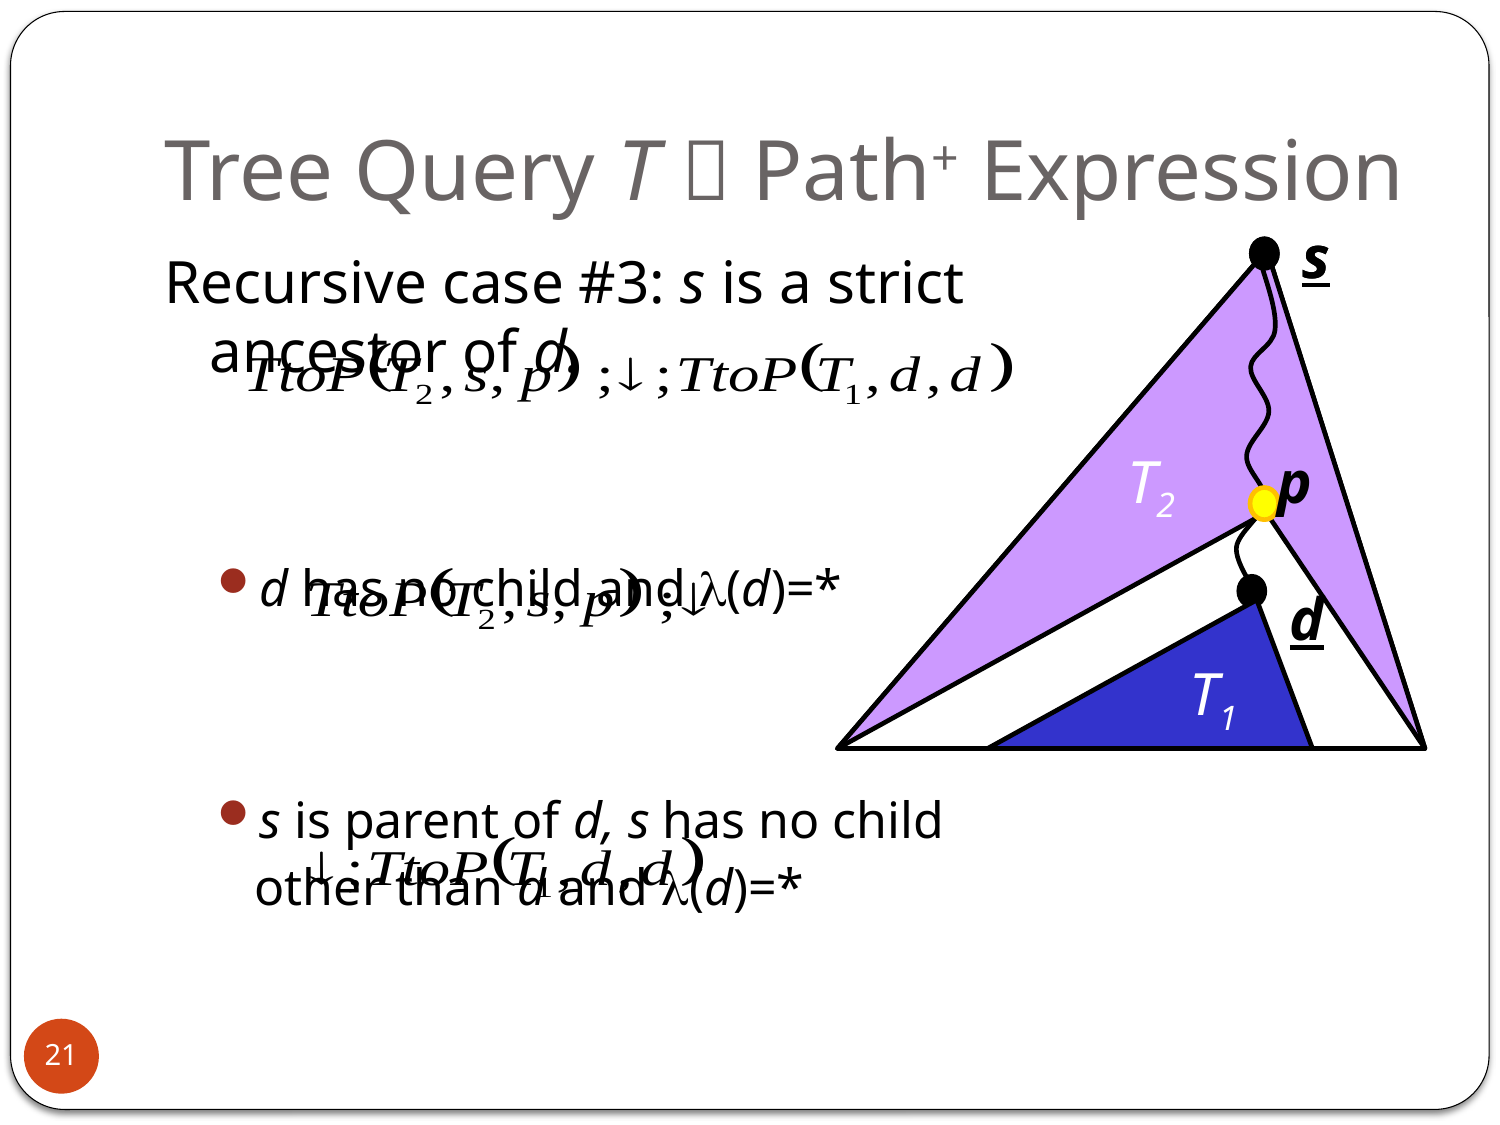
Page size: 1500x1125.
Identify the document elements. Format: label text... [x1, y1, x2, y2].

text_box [237, 337, 830, 426]
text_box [302, 830, 705, 907]
list Recursive case #3: s is a strict ancestor of d. d has no child and l(d)=* s is parent of d, s has no child other than d and l(d)=* [888, 759, 1113, 963]
text_box [99, 237, 888, 988]
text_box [299, 562, 729, 651]
slide_number 21 [23, 1018, 99, 1094]
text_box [837, 212, 1426, 749]
title Tree Query T  Path+ Expression [150, 45, 1425, 233]
